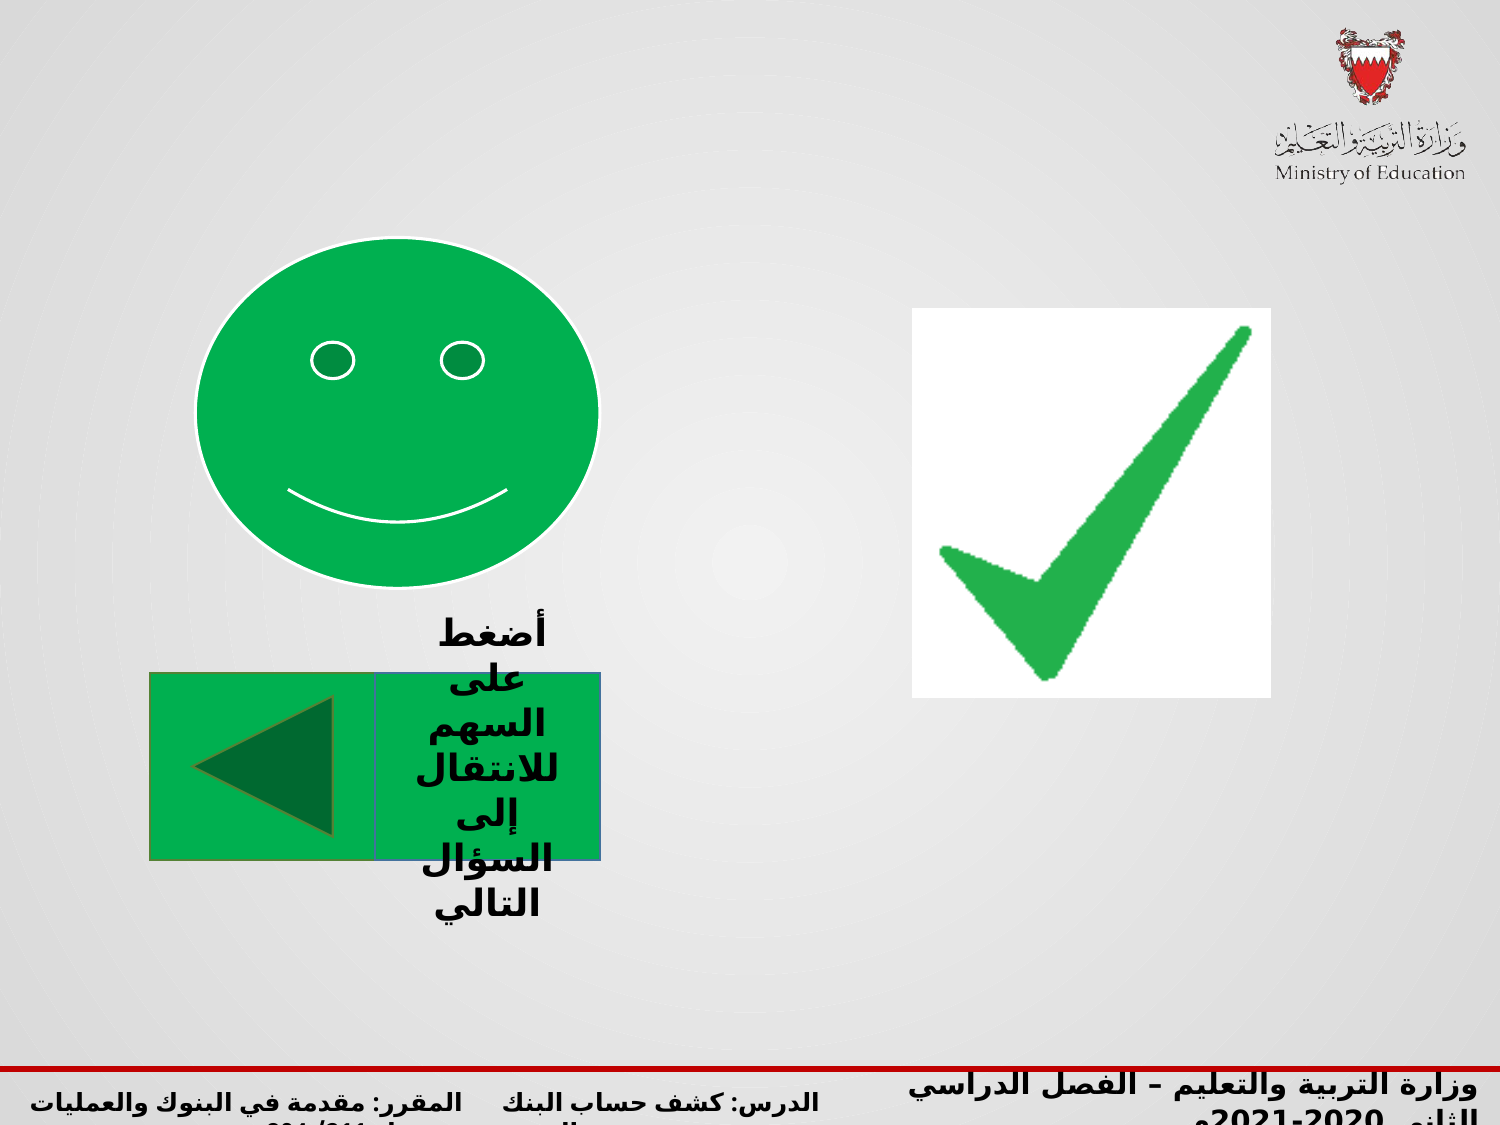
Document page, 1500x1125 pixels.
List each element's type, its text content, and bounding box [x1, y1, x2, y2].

picture [1237, 4, 1500, 213]
text_box وزارة التربية والتعليم – الفصل الدراسي الثاني 2020-2021م [875, 1069, 1495, 1125]
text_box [149, 237, 1271, 861]
text_box الدرس: كشف حساب البنك المقرر: مقدمة في البنوك والعمليات المصرفية بنك 211/ 804 [0, 1079, 875, 1125]
